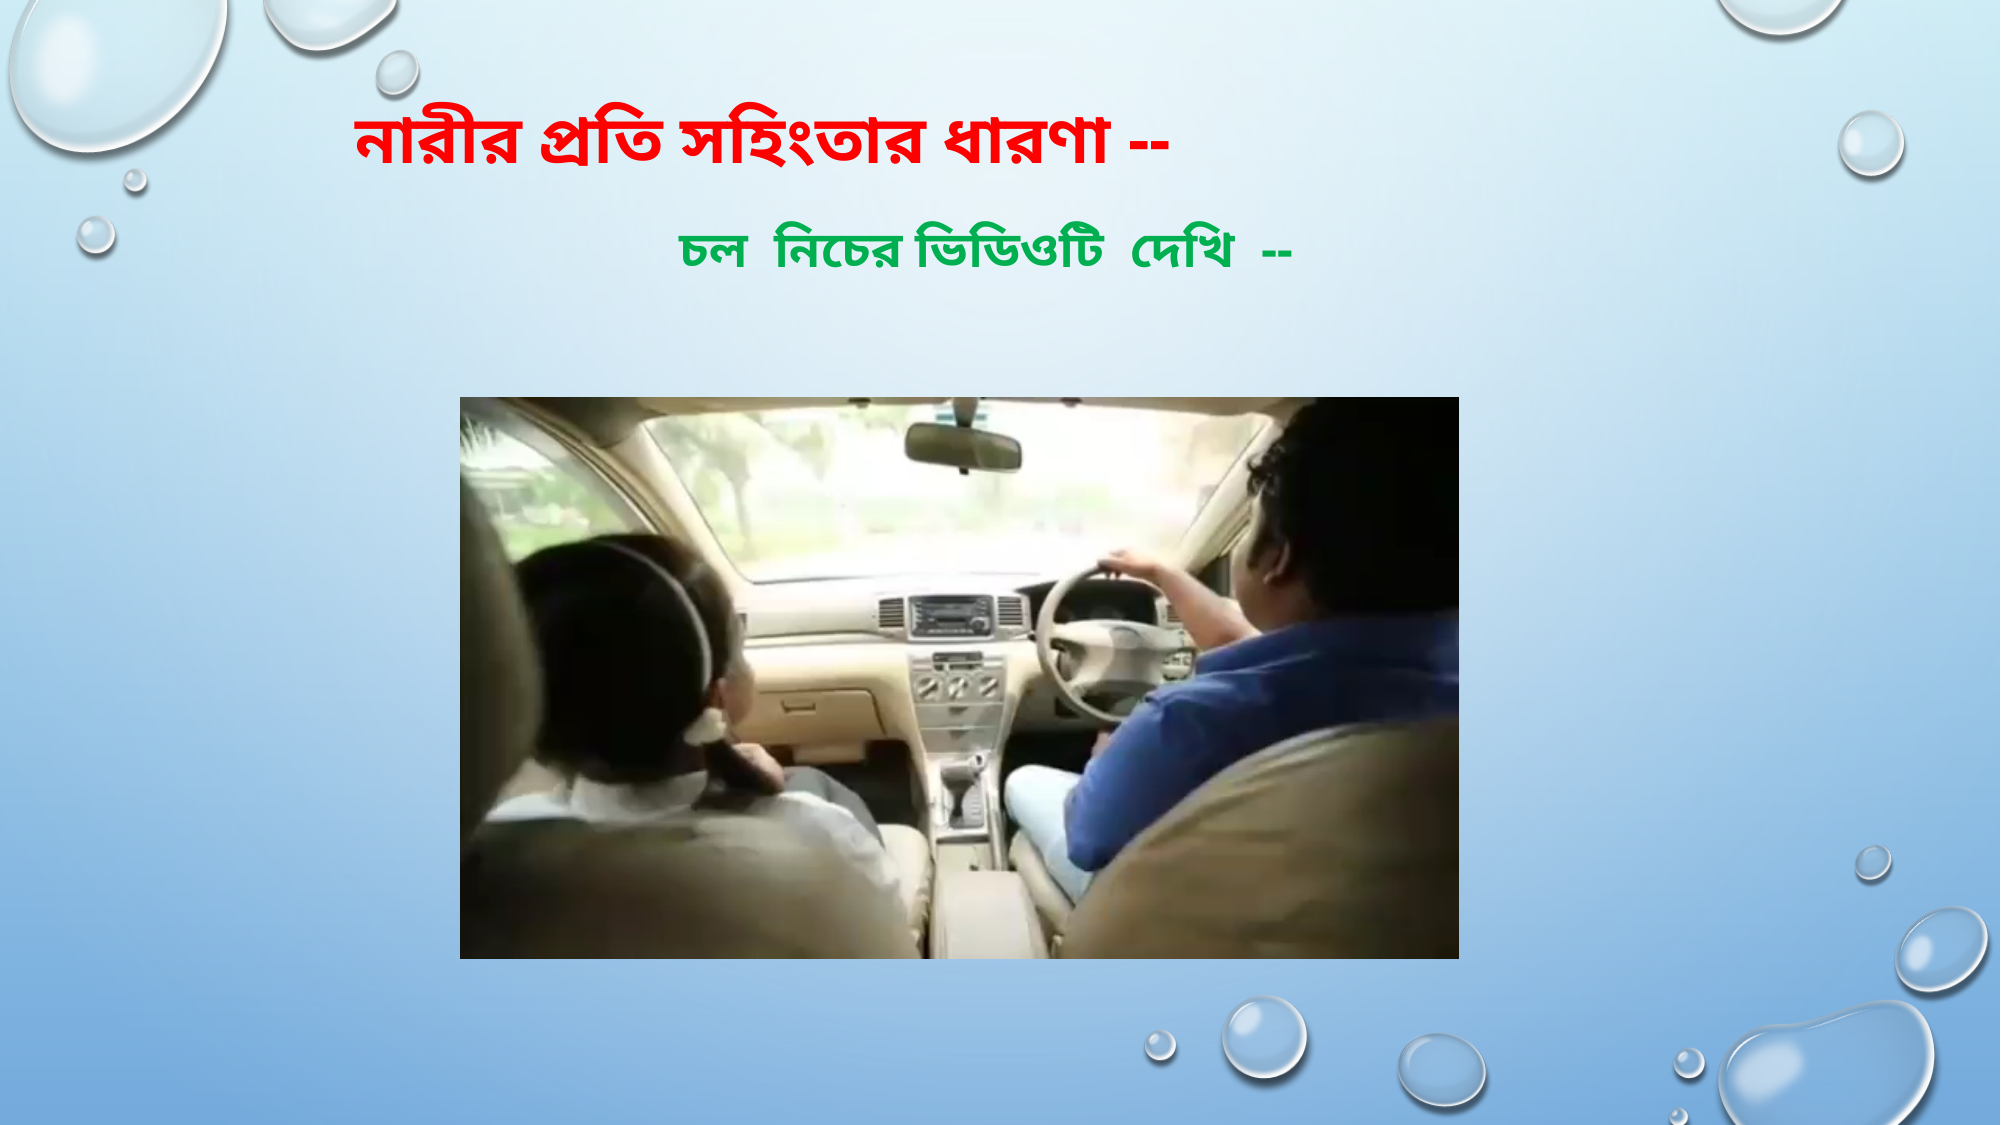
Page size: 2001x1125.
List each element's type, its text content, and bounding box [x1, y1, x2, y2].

text_box চল নিচের ভিডিওটি দেখি -- [664, 209, 1417, 285]
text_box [459, 396, 1460, 960]
text_box নারীর প্রতি সহিংতার ধারণা -- [340, 89, 1807, 185]
picture [0, 0, 2000, 1125]
